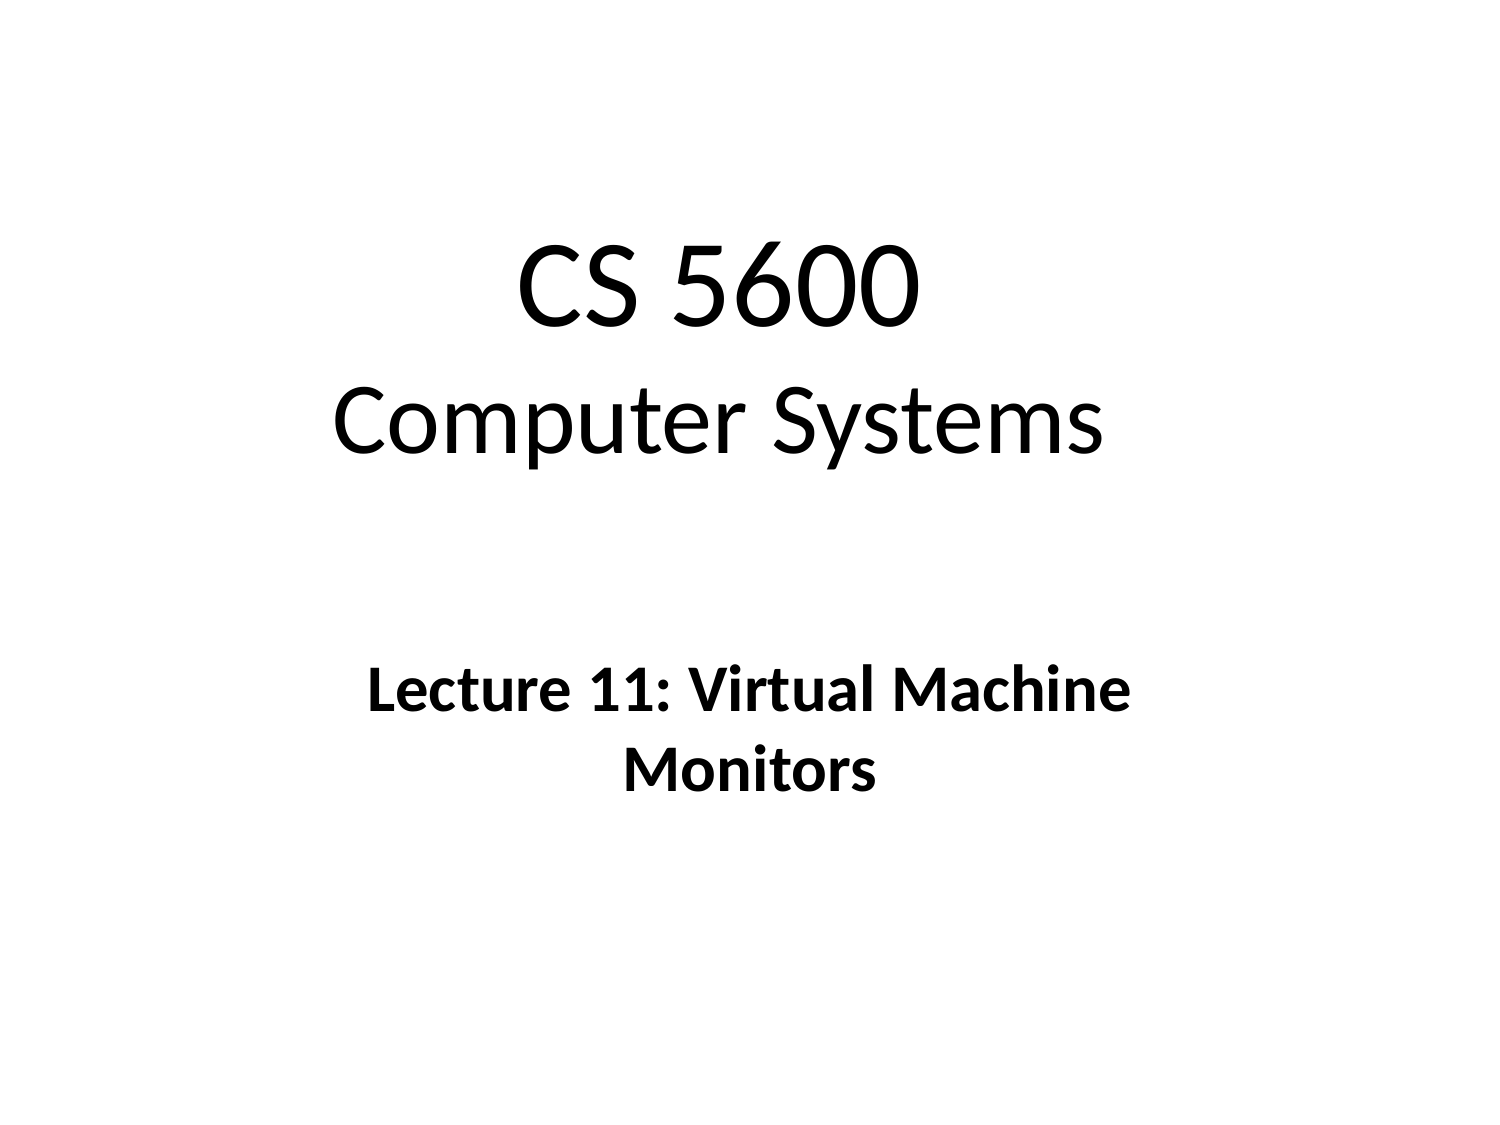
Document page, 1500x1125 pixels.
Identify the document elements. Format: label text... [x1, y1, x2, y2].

subtitle Lecture 11: Virtual Machine Monitors [225, 637, 1275, 925]
title CS 5600 Computer Systems [112, 187, 1326, 488]
